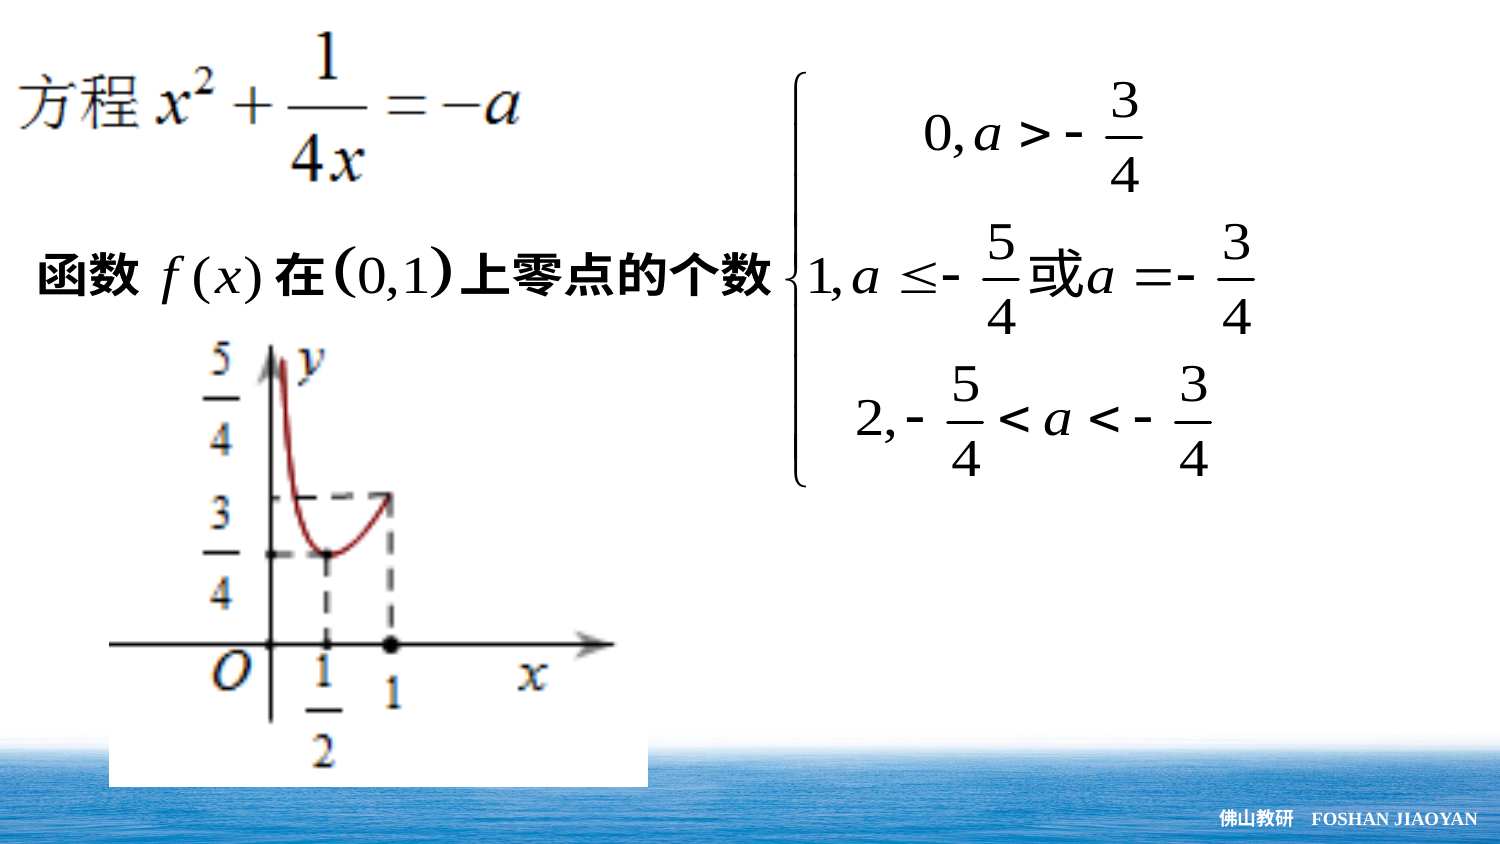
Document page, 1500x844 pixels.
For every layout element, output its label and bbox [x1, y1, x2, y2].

picture [0, 522, 1500, 844]
picture [0, 15, 537, 197]
text_box [36, 37, 1473, 522]
